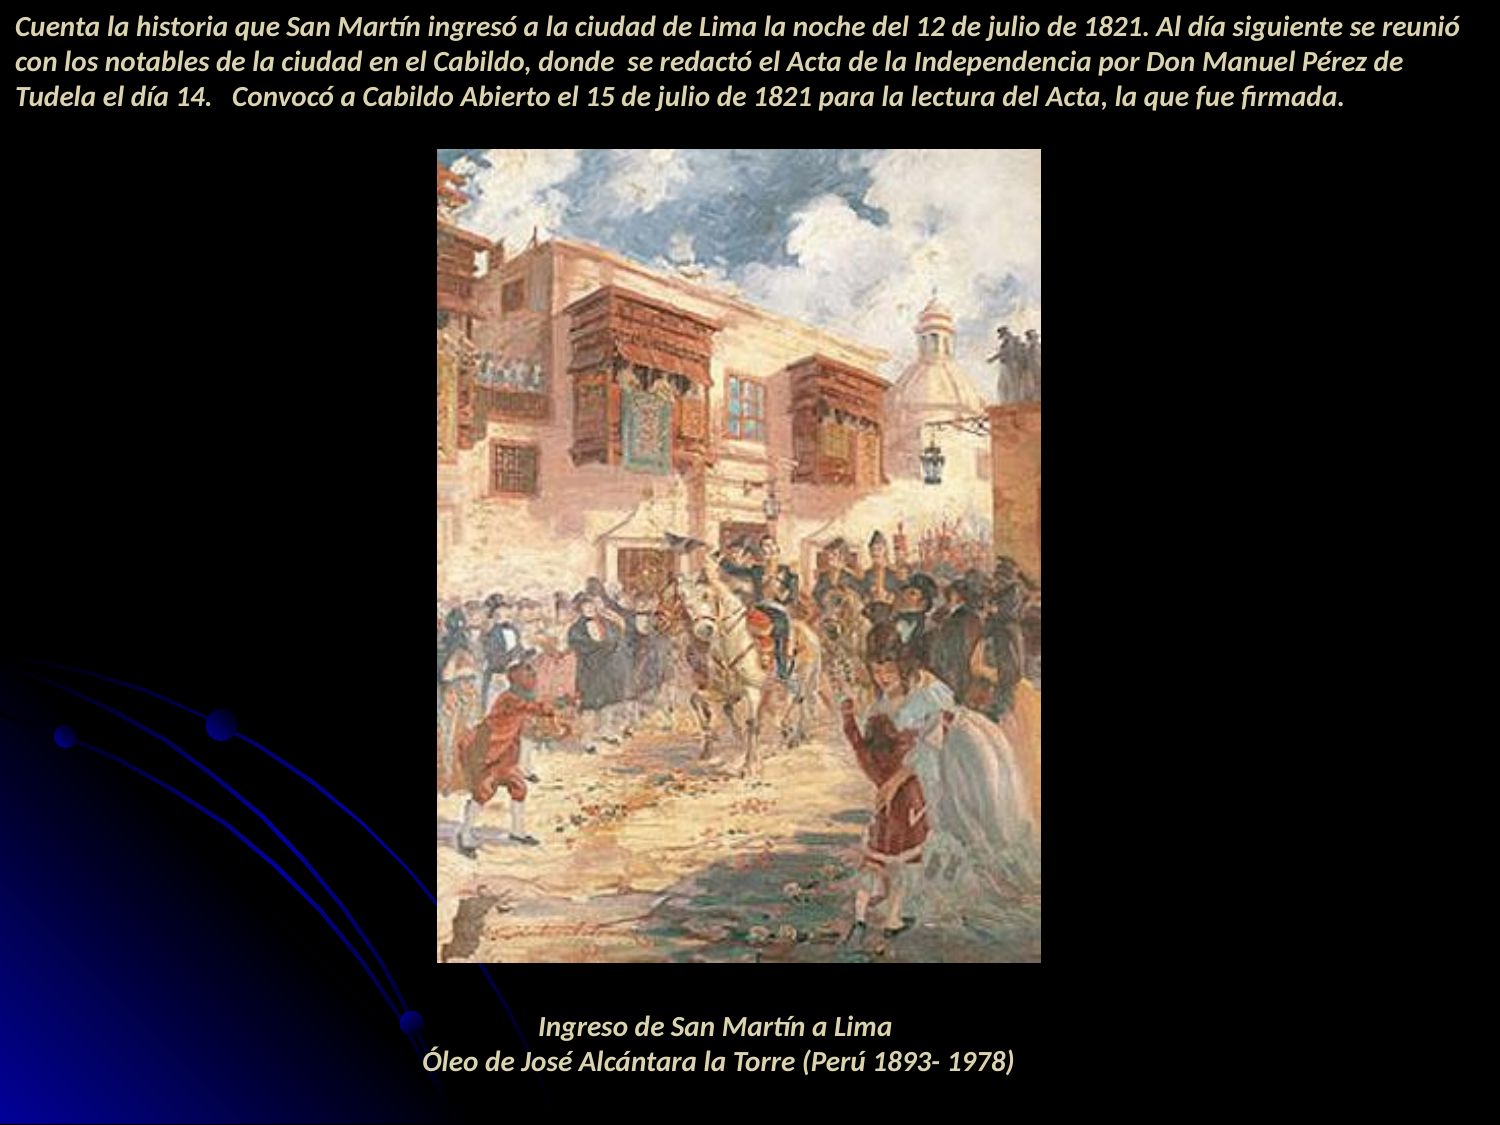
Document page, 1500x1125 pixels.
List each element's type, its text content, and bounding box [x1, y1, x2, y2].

text_box Ingreso de San Martín a Lima Óleo de José Alcántara la Torre (Perú 1893- 1978) [374, 999, 1063, 1085]
picture [437, 149, 1042, 963]
text_box Cuenta la historia que San Martín ingresó a la ciudad de Lima la noche del 12 de julio de 1821. Al día siguiente se reunió con los notables de la ciudad en el Cabildo, donde se redactó el Acta de la Independencia por Don Manuel Pérez de Tudela el día 14. Convocó a Cabildo Abierto el 15 de julio de 1821 para la lectura del Acta, la que fue firmada. [0, 0, 1500, 120]
